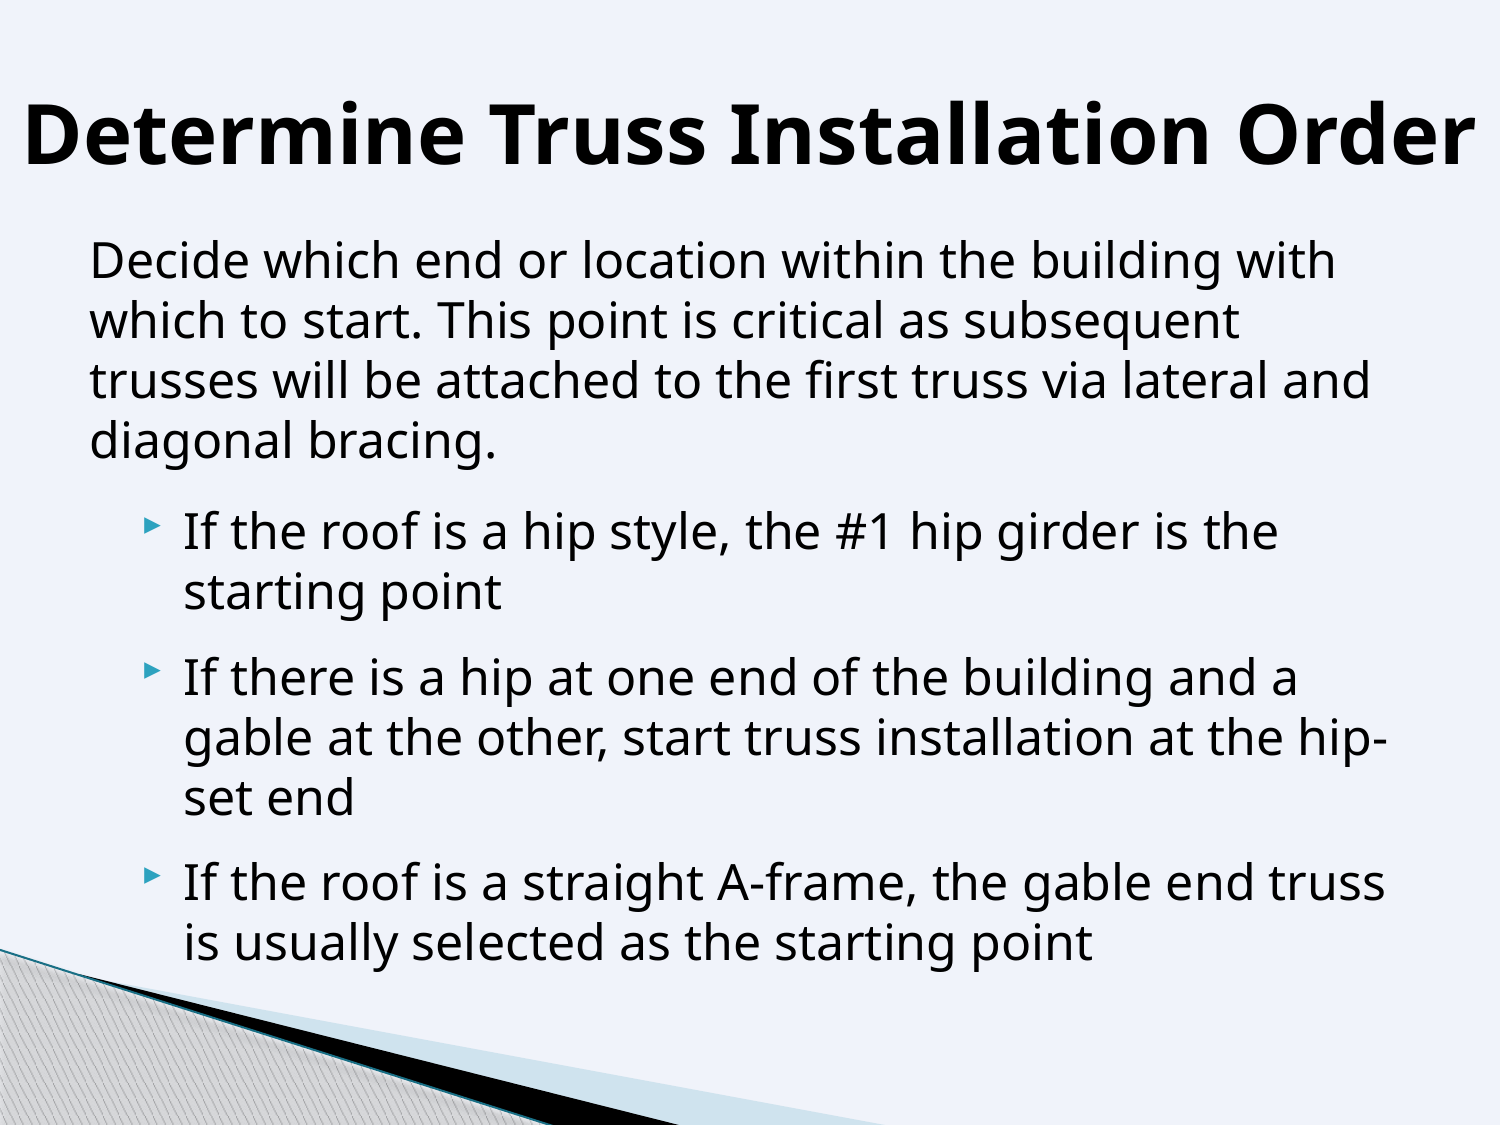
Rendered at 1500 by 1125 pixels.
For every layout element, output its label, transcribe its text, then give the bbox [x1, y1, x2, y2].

list Decide which end or location within the building with which to start. This point is critical as subsequent trusses will be attached to the first truss via lateral and diagonal bracing. If the roof is a hip style, the #1 hip girder is the starting point If there is a hip at one end of the building and a gable at the other, start truss installation at the hip-set end If the roof is a straight A-frame, the gable end truss is usually selected as the starting point [75, 221, 1425, 1053]
title Determine Truss Installation Order [0, 1, 1500, 189]
